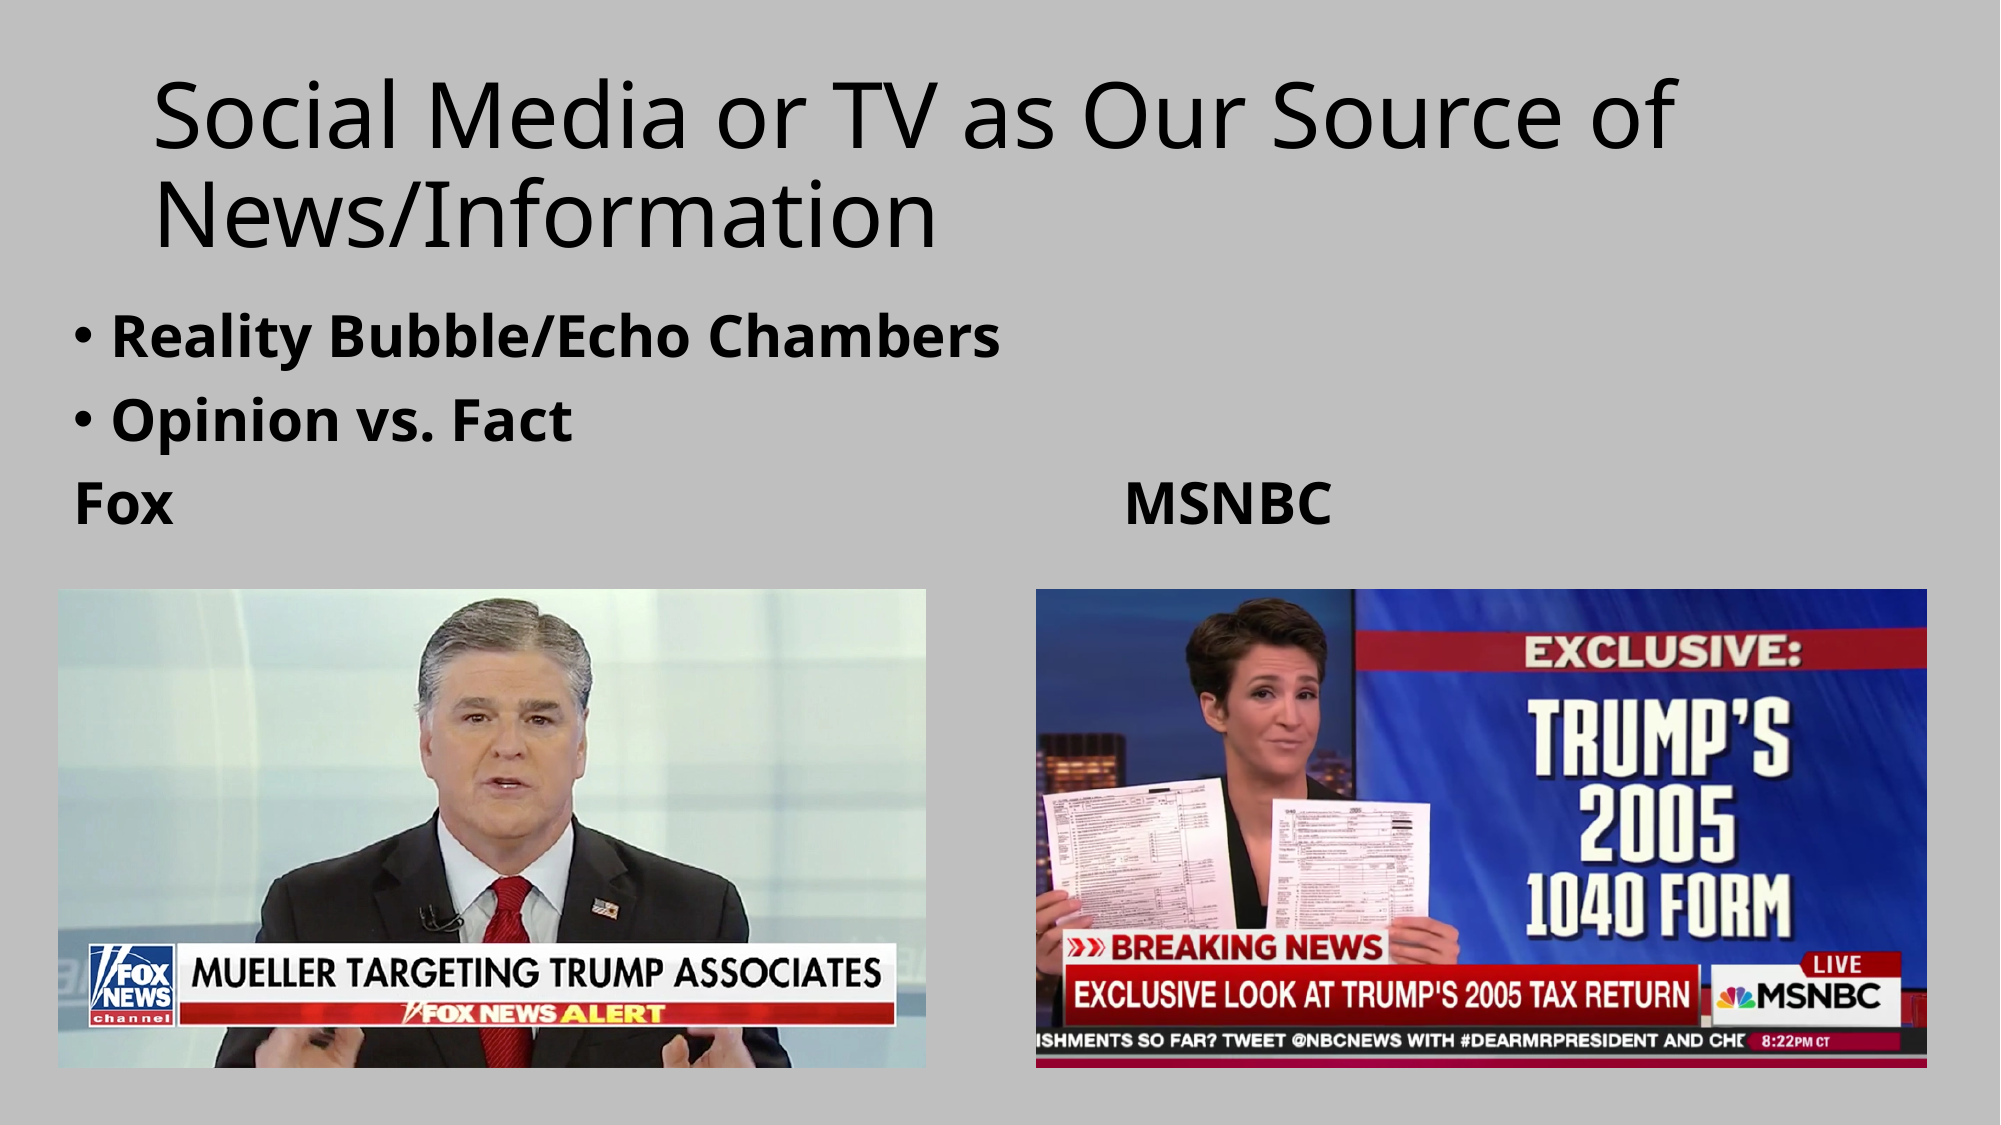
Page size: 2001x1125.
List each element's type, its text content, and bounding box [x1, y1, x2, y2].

list Reality Bubble/Echo Chambers Opinion vs. Fact Fox MSNBC [58, 299, 1937, 1014]
picture [58, 589, 926, 1068]
title Social Media or TV as Our Source of News/Information [137, 59, 1863, 278]
picture [1036, 589, 1927, 1068]
